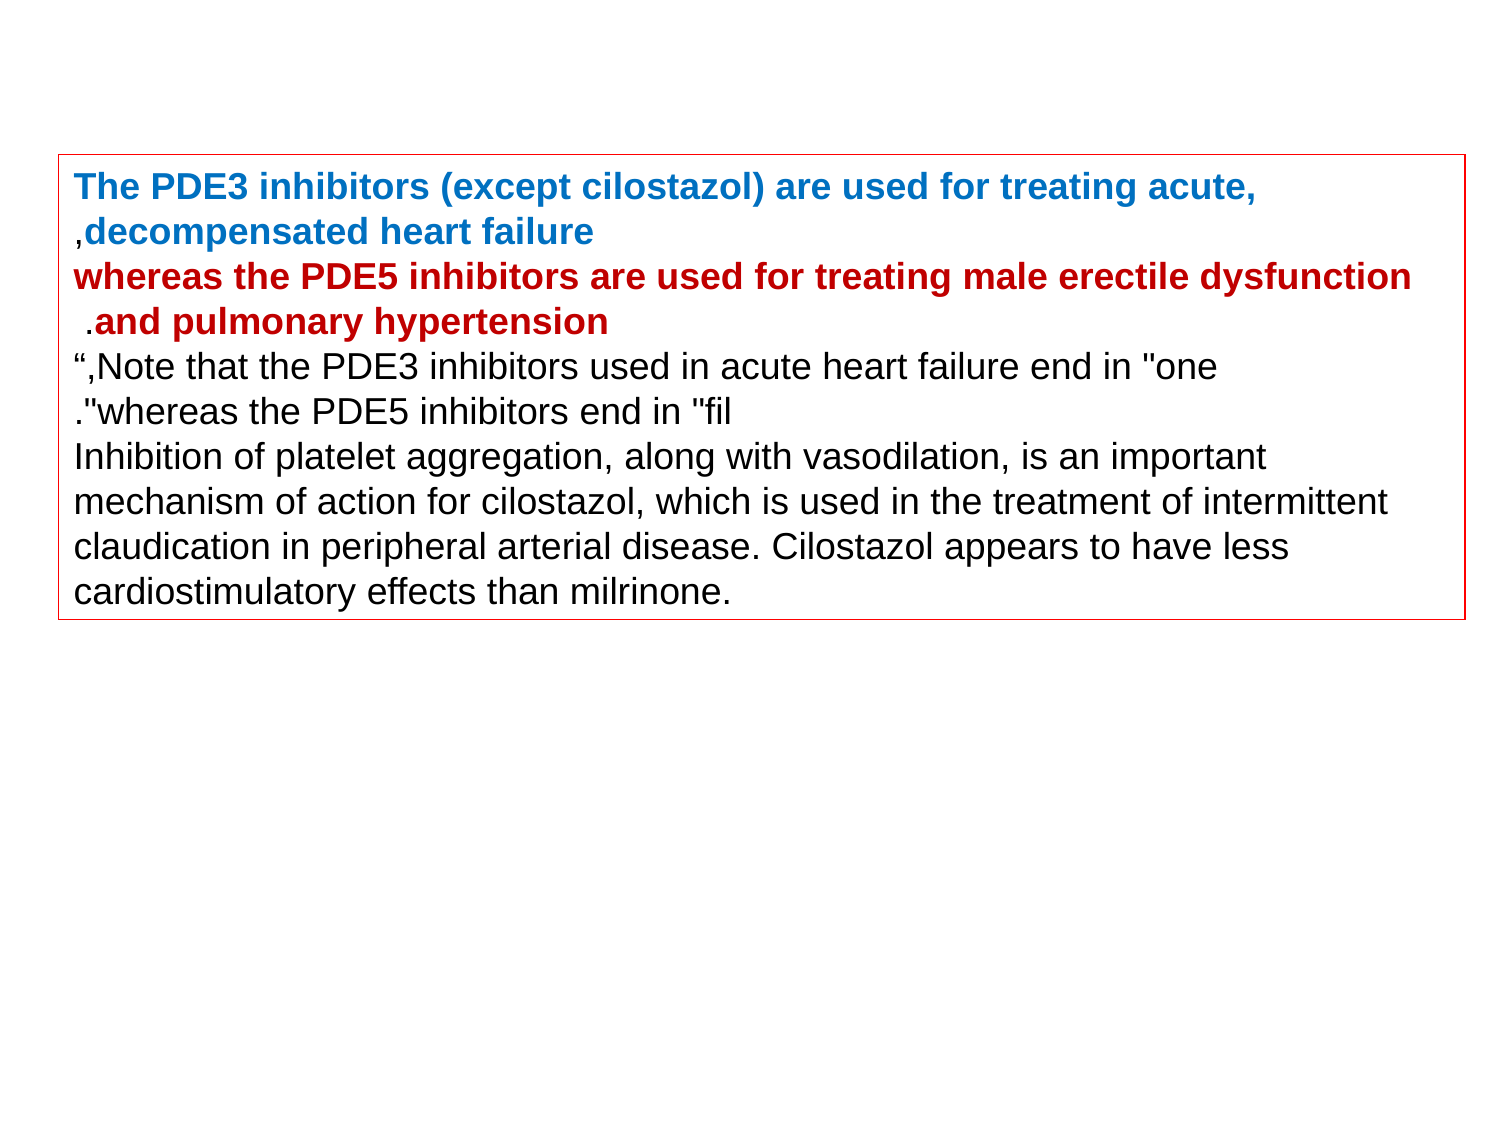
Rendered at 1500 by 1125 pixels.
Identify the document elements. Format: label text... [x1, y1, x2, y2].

text_box The PDE3 inhibitors (except cilostazol) are used for treating acute, decompensated heart failure, whereas the PDE5 inhibitors are used for treating male erectile dysfunction and pulmonary hypertension. Note that the PDE3 inhibitors used in acute heart failure end in "one,“ whereas the PDE5 inhibitors end in "fil". Inhibition of platelet aggregation, along with vasodilation, is an important mechanism of action for cilostazol, which is used in the treatment of intermittent claudication in peripheral arterial disease. Cilostazol appears to have less cardiostimulatory effects than milrinone. [58, 154, 1465, 620]
